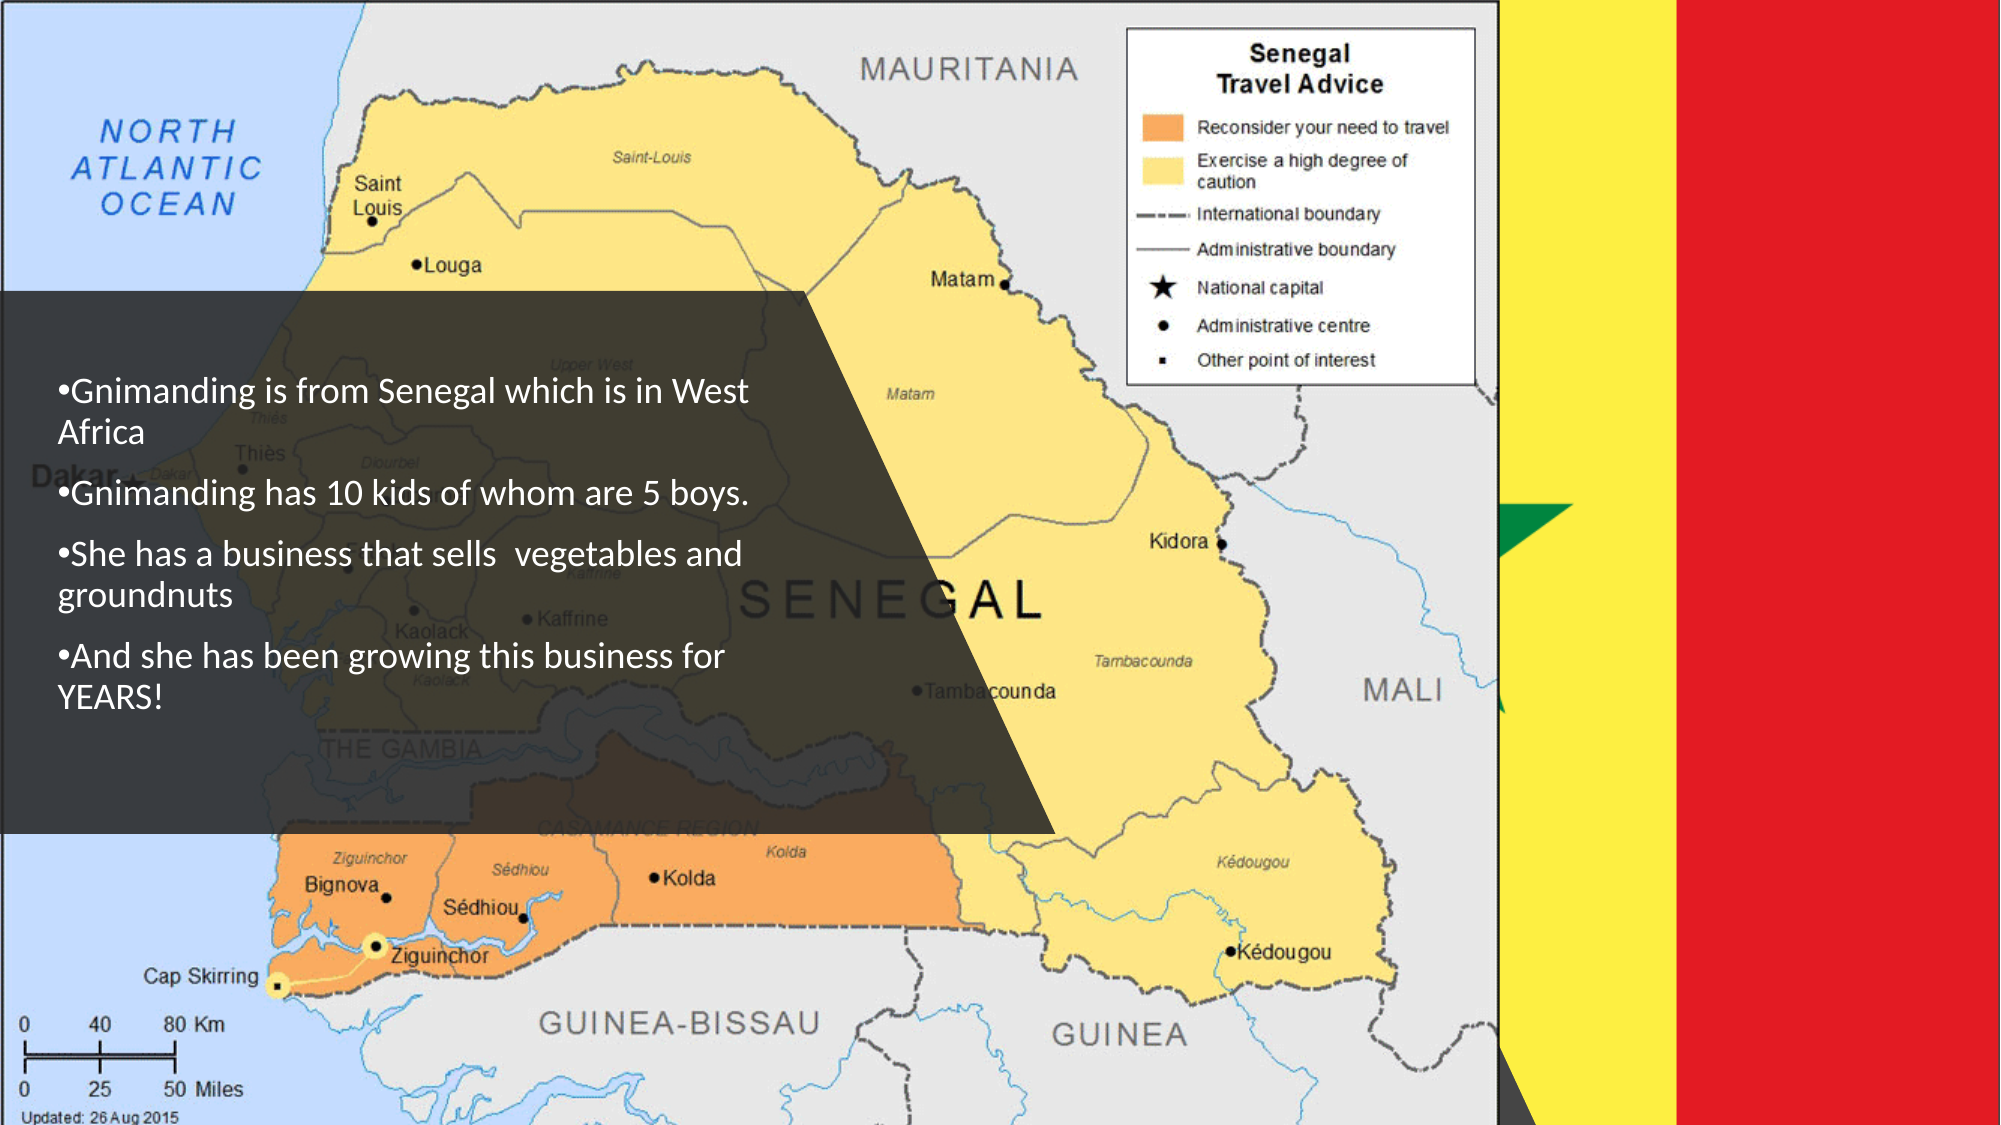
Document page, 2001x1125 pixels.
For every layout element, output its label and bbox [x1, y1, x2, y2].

picture [1500, 0, 1999, 1125]
list [0, 0, 1500, 1125]
